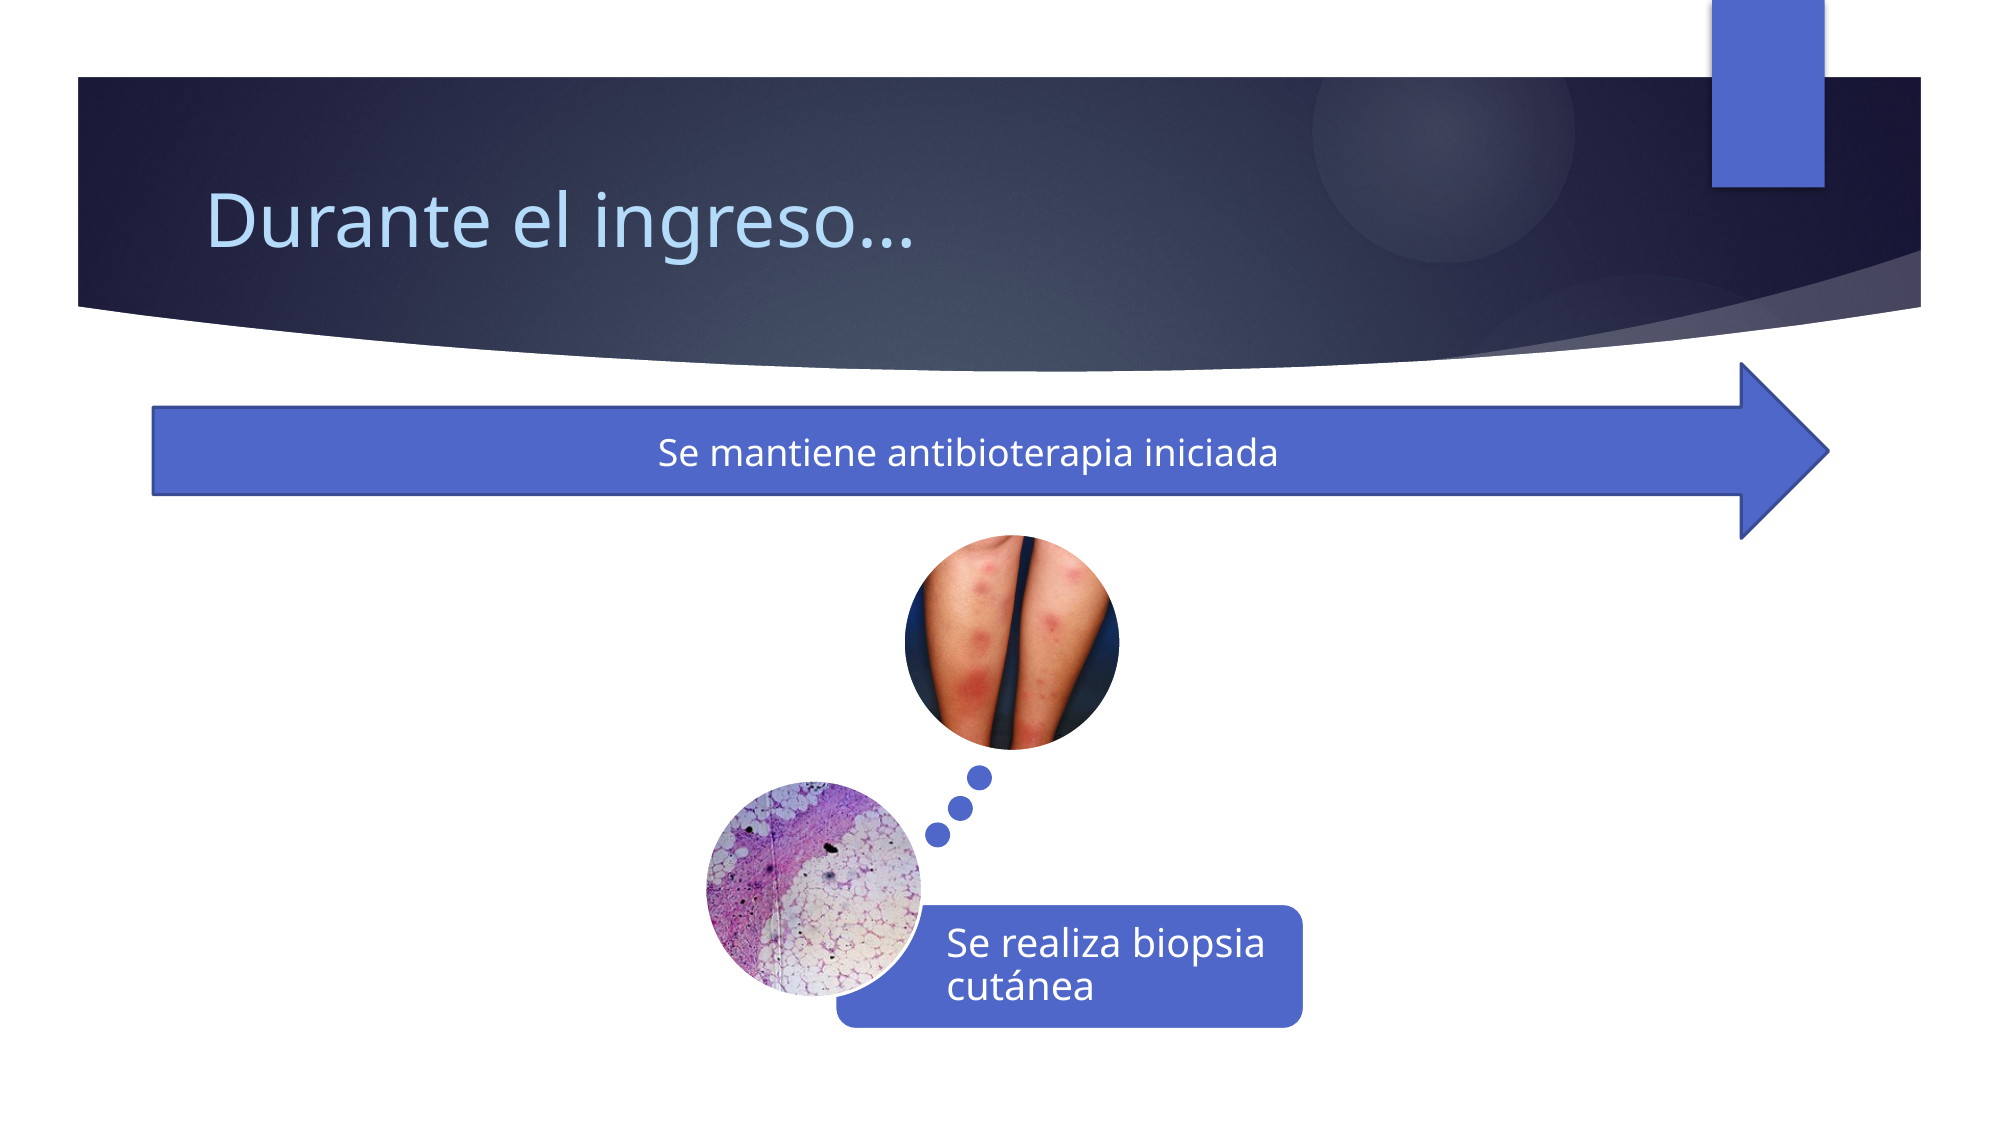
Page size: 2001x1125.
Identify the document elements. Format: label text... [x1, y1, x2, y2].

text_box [668, 328, 1540, 1125]
text_box Se mantiene antibioterapia iniciada [1544, 362, 1830, 540]
text_box Se mantiene antibioterapia iniciada [151, 405, 662, 497]
title Durante el ingreso… [189, 159, 1627, 276]
